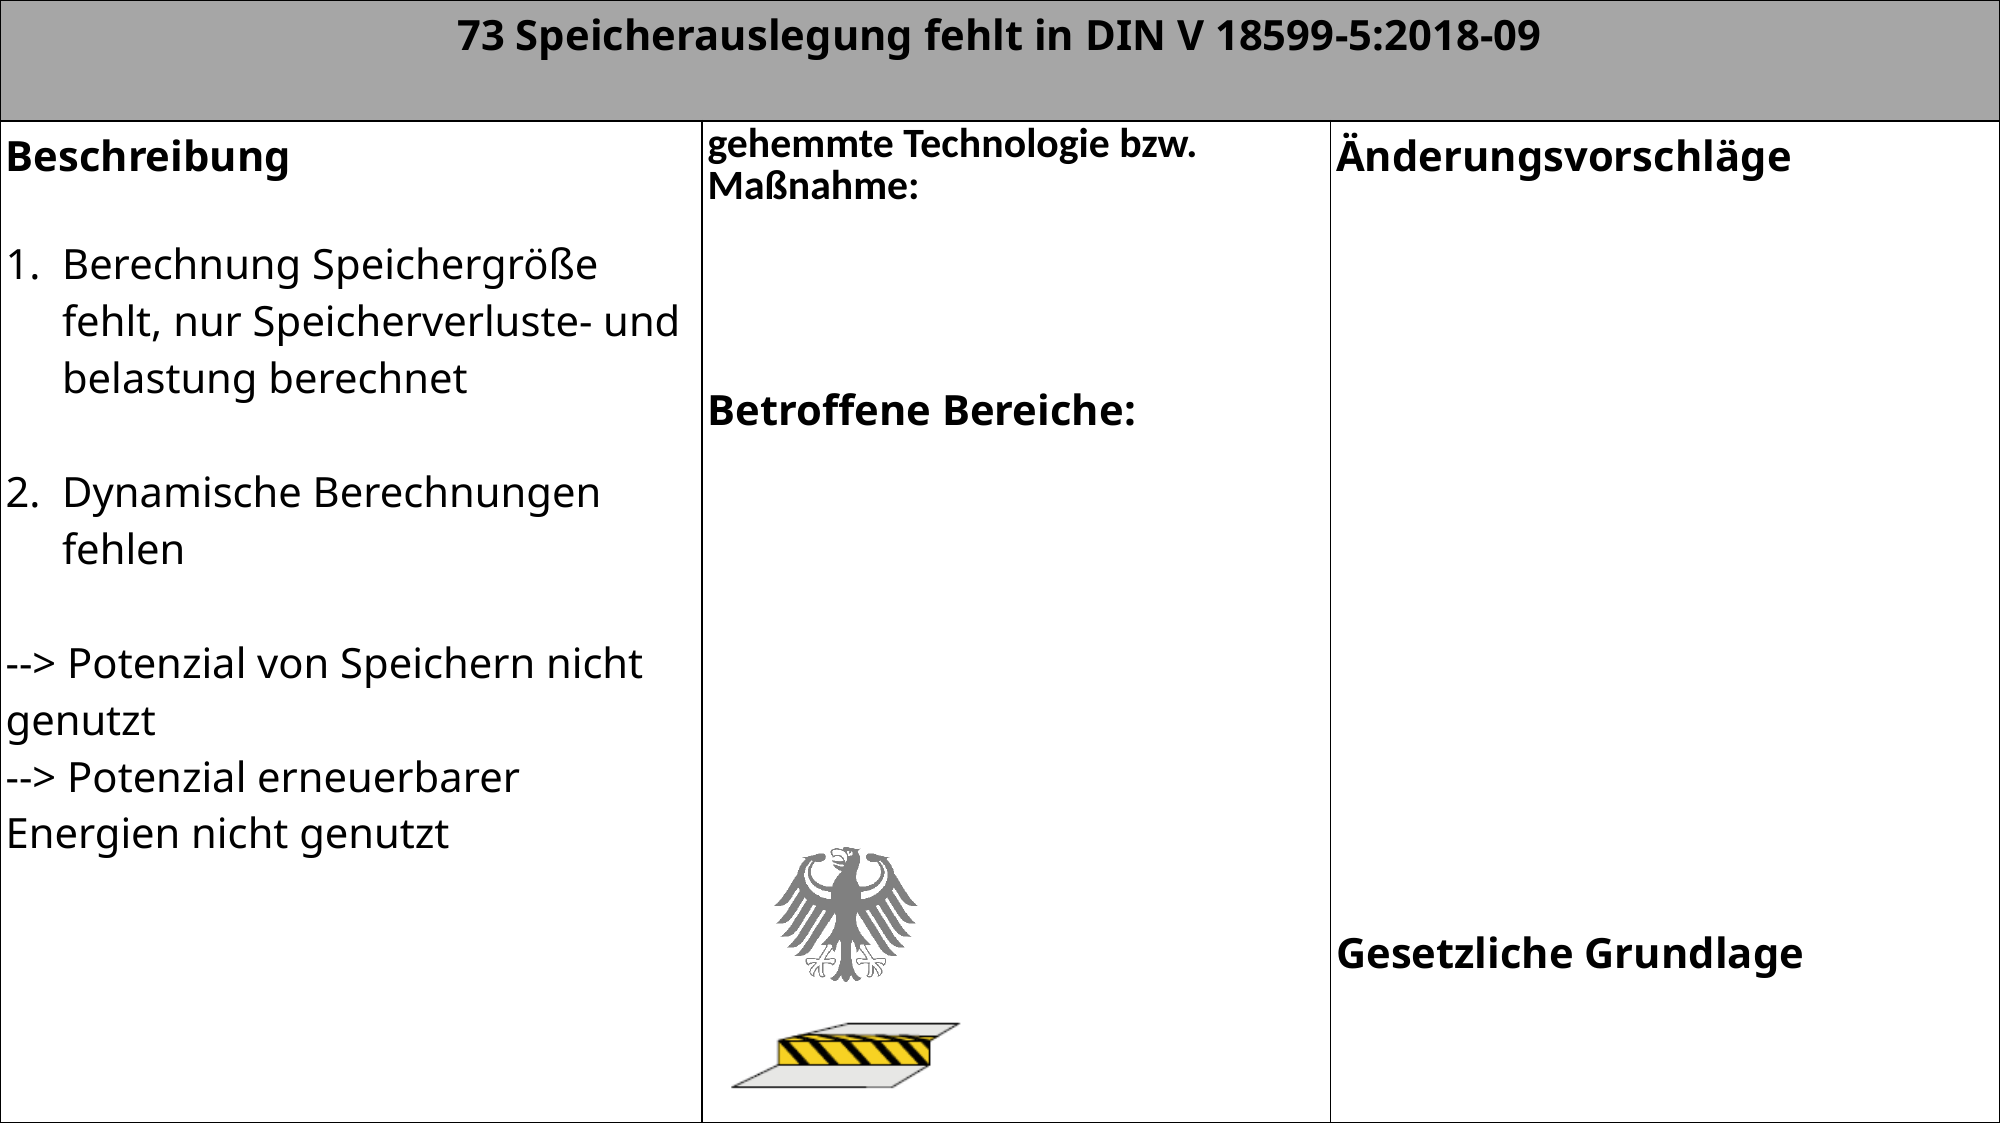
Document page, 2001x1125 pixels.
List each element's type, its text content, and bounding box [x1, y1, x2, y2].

table_cell Beschreibung Berechnung Speichergröße fehlt, nur Speicherverluste- und belastung berechnet Dynamische Berechnungen fehlen --> Potenzial von Speichern nicht genutzt --> Potenzial erneuerbarer Energien nicht genutzt [1, 122, 701, 1122]
table_cell gehemmte Technologie bzw. Maßnahme: Betroffene Bereiche: [703, 122, 1330, 1122]
table_cell Änderungsvorschläge Gesetzliche Grundlage [1331, 122, 1999, 1122]
table_header 73 Speicherauslegung fehlt in DIN V 18599-5:2018-09 [1, 1, 1999, 120]
picture [773, 847, 918, 982]
picture [729, 1020, 962, 1093]
